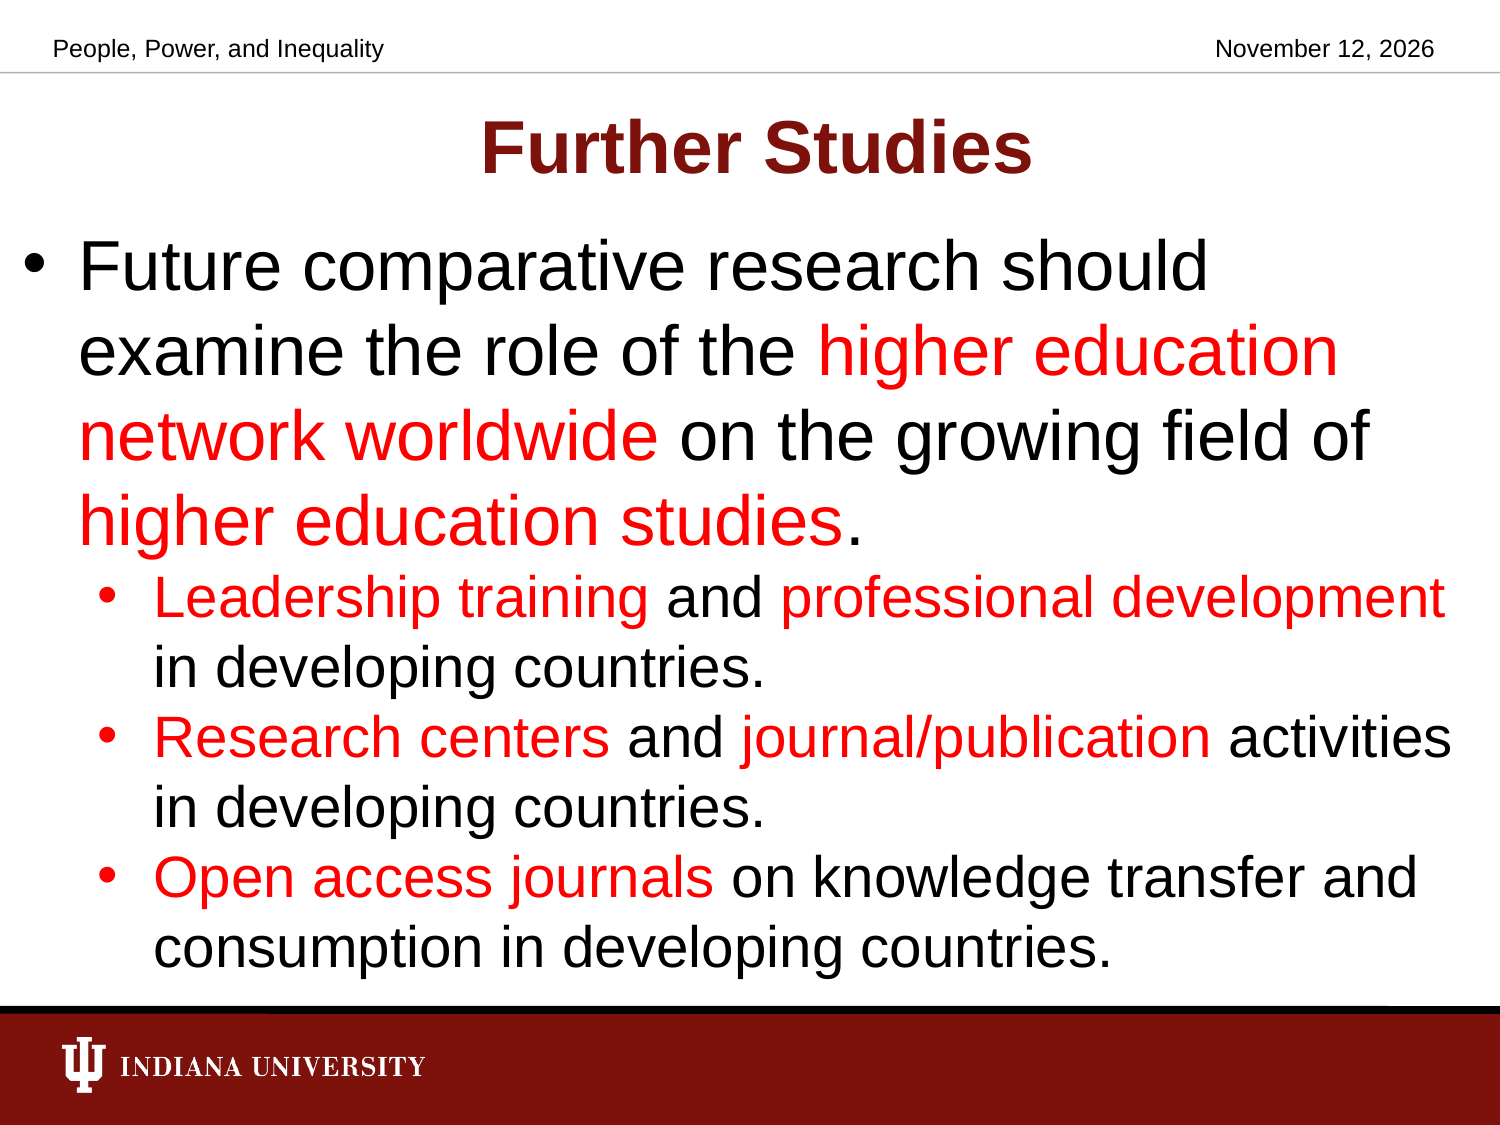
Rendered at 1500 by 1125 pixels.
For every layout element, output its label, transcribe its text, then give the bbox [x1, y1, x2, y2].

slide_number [1200, 24, 1463, 75]
picture [62, 1047, 425, 1098]
footer People, Power, and Inequality [37, 24, 850, 75]
text_box Future comparative research should examine the role of the higher education network worldwide on the growing field of higher education studies. Leadership training and professional development in developing countries. Research centers and journal/publication activities in developing countries. Open access journals on knowledge transfer and consumption in developing countries. [7, 212, 1500, 1047]
title Further Studies [0, 75, 1500, 213]
